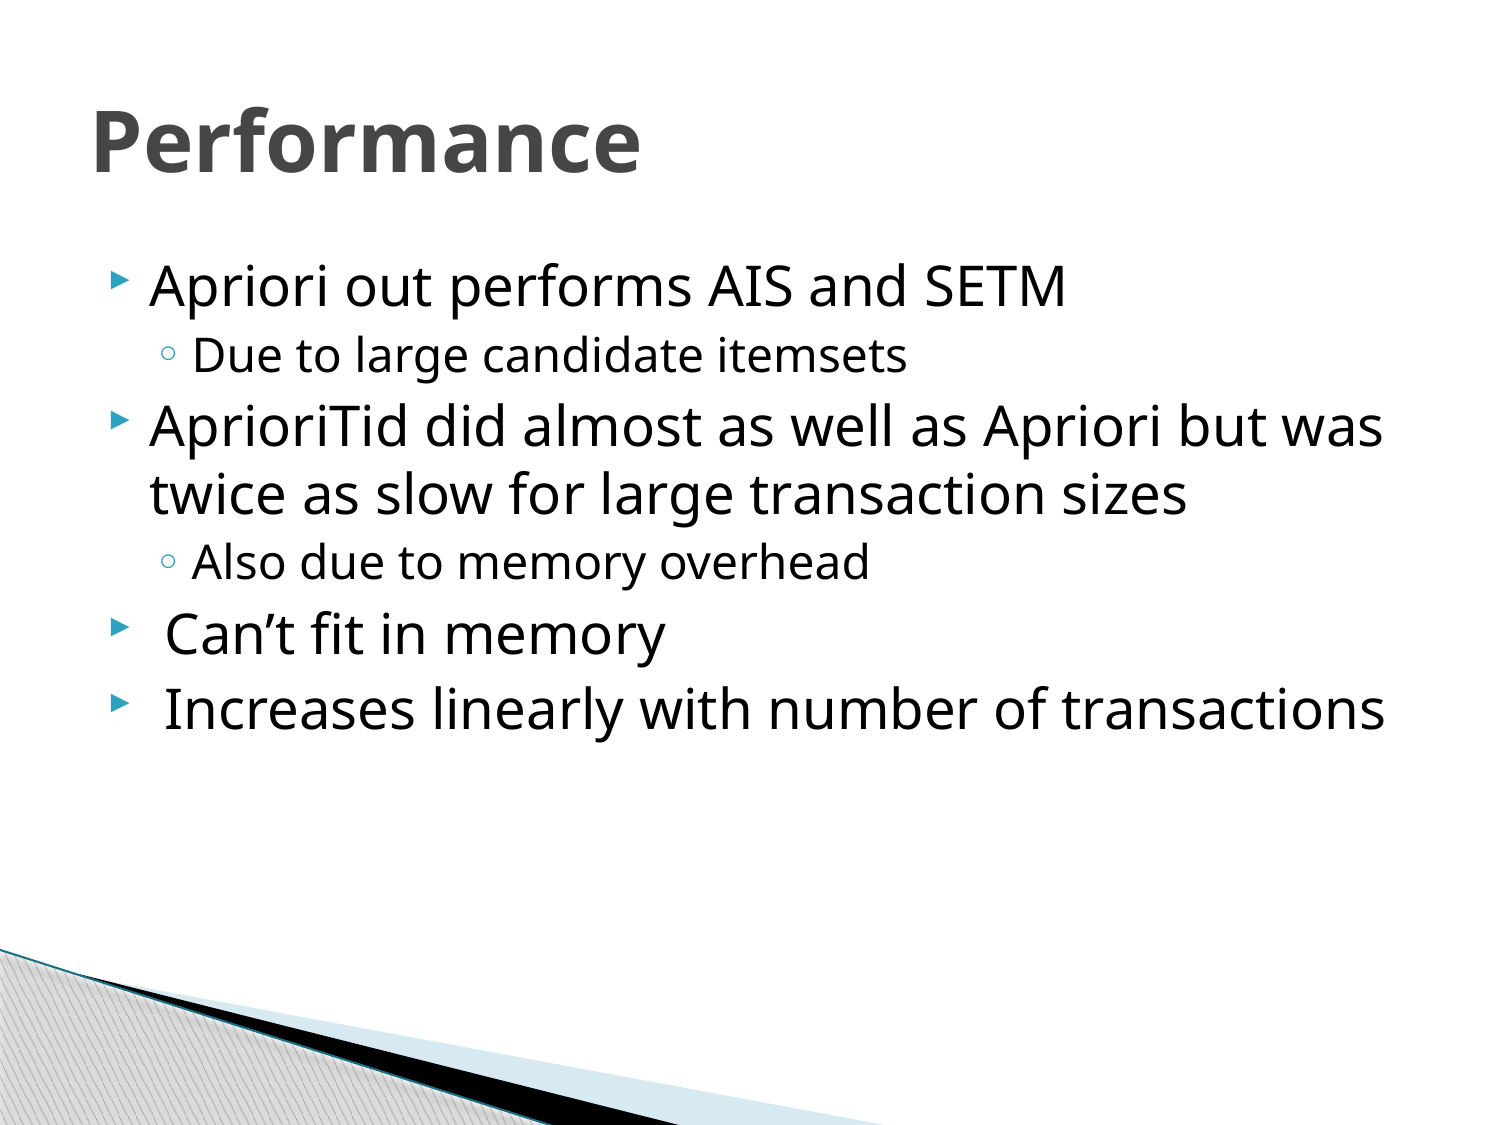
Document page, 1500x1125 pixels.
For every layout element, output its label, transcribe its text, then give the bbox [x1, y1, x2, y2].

title Performance [75, 45, 1425, 233]
